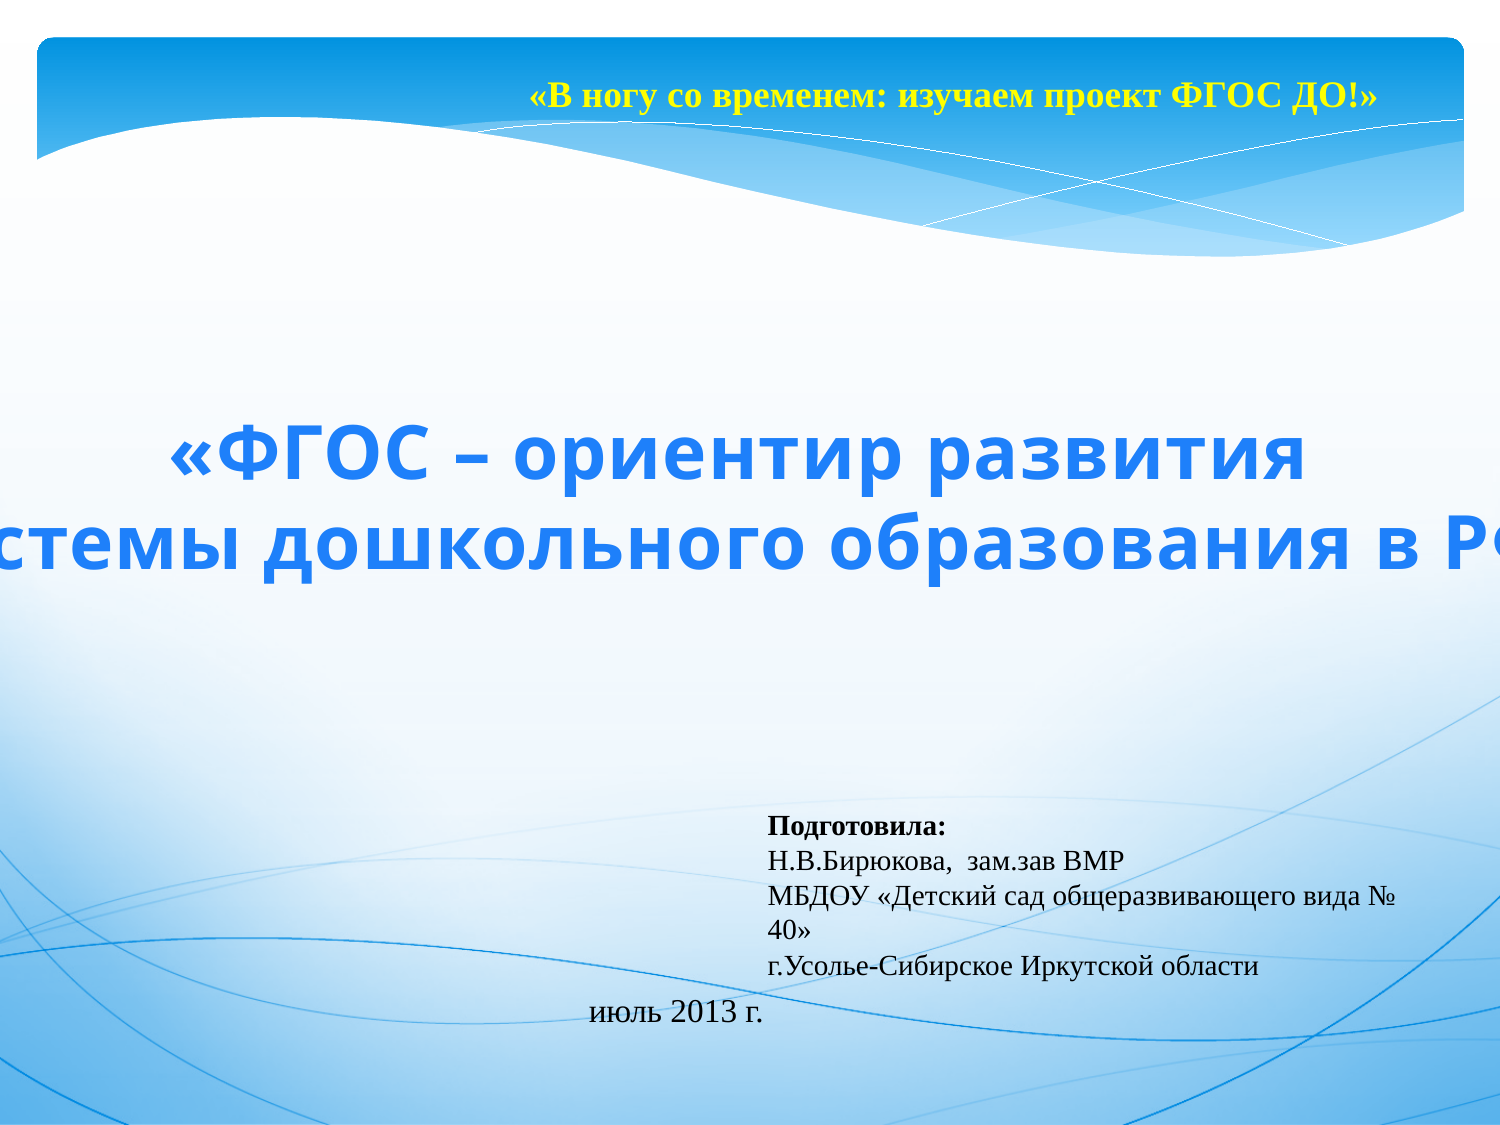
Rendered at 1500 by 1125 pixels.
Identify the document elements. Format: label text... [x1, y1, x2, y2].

text_box Подготовила: Н.В.Бирюкова, зам.зав ВМР МБДОУ «Детский сад общеразвивающего вида № 40» г.Усолье-Сибирское Иркутской области [752, 798, 1462, 989]
text_box «ФГОС – ориентир развития системы дошкольного образования в РФ» [0, 397, 1500, 593]
text_box «В ногу со временем: изучаем проект ФГОС ДО!» [513, 63, 1423, 123]
text_box июль 2013 г. [574, 982, 780, 1037]
